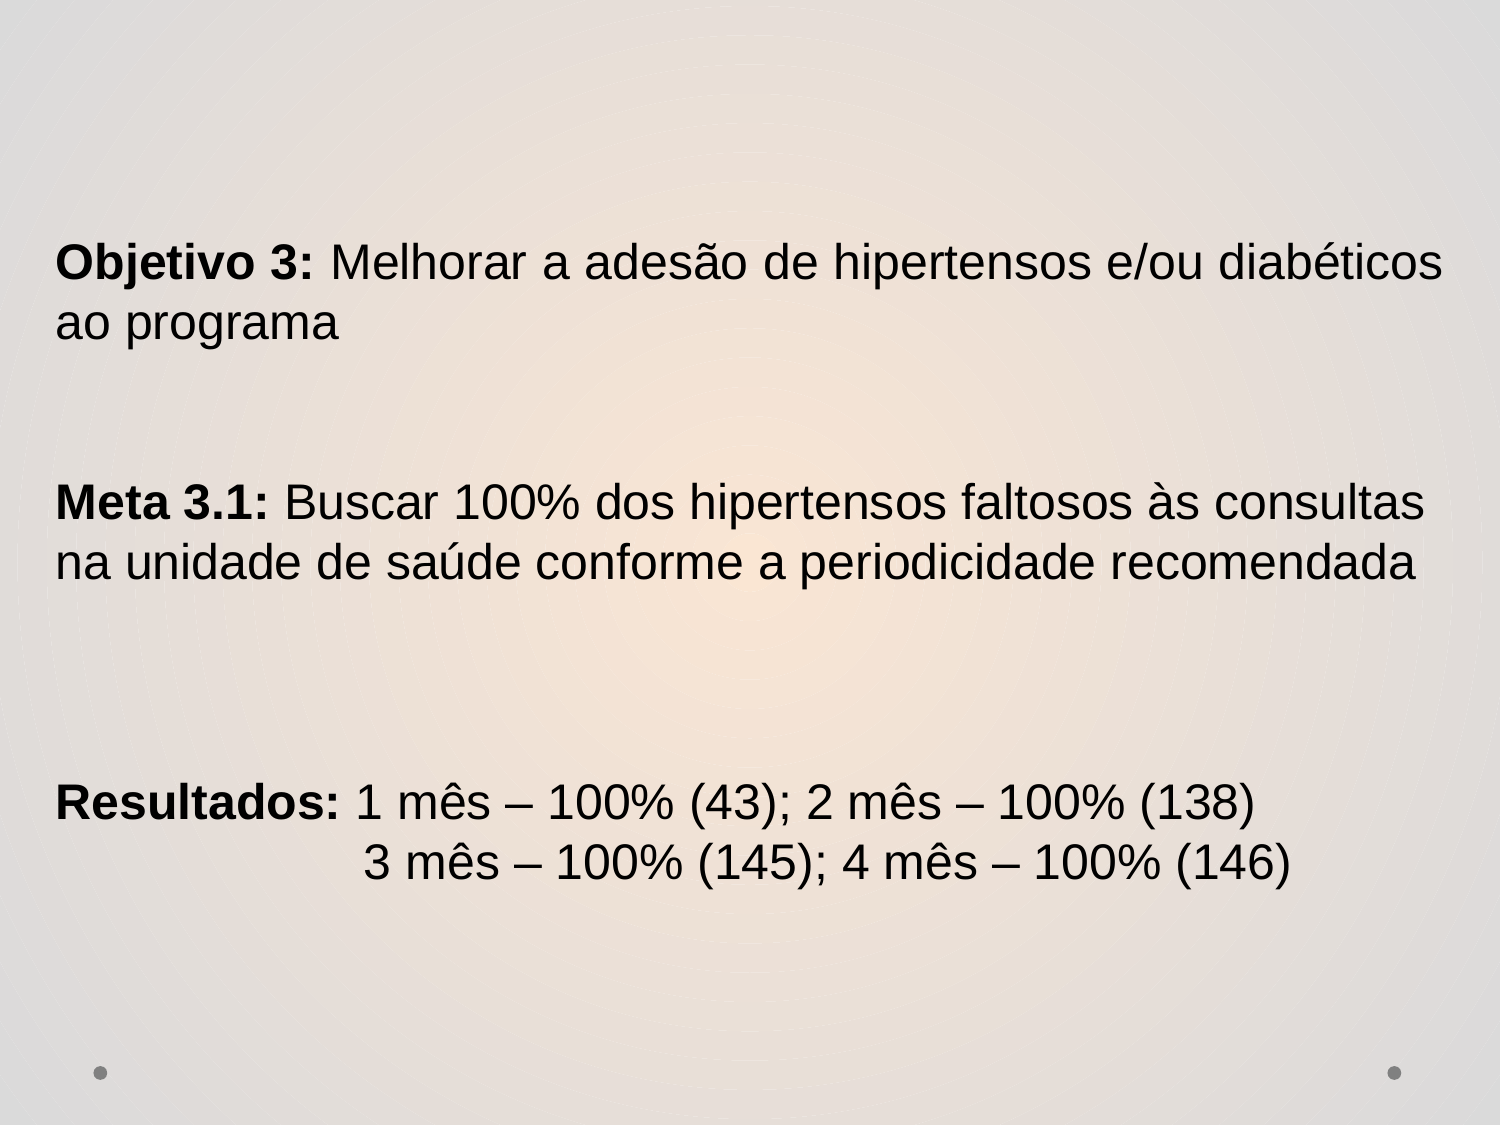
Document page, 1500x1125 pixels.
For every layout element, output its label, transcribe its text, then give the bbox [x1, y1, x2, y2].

text_box Objetivo 3: Melhorar a adesão de hipertensos e/ou diabéticos ao programa Meta 3.1: Buscar 100% dos hipertensos faltosos às consultas na unidade de saúde conforme a periodicidade recomendada Resultados: 1 mês – 100% (43); 2 mês – 100% (138) 3 mês – 100% (145); 4 mês – 100% (146) [41, 101, 1459, 1077]
